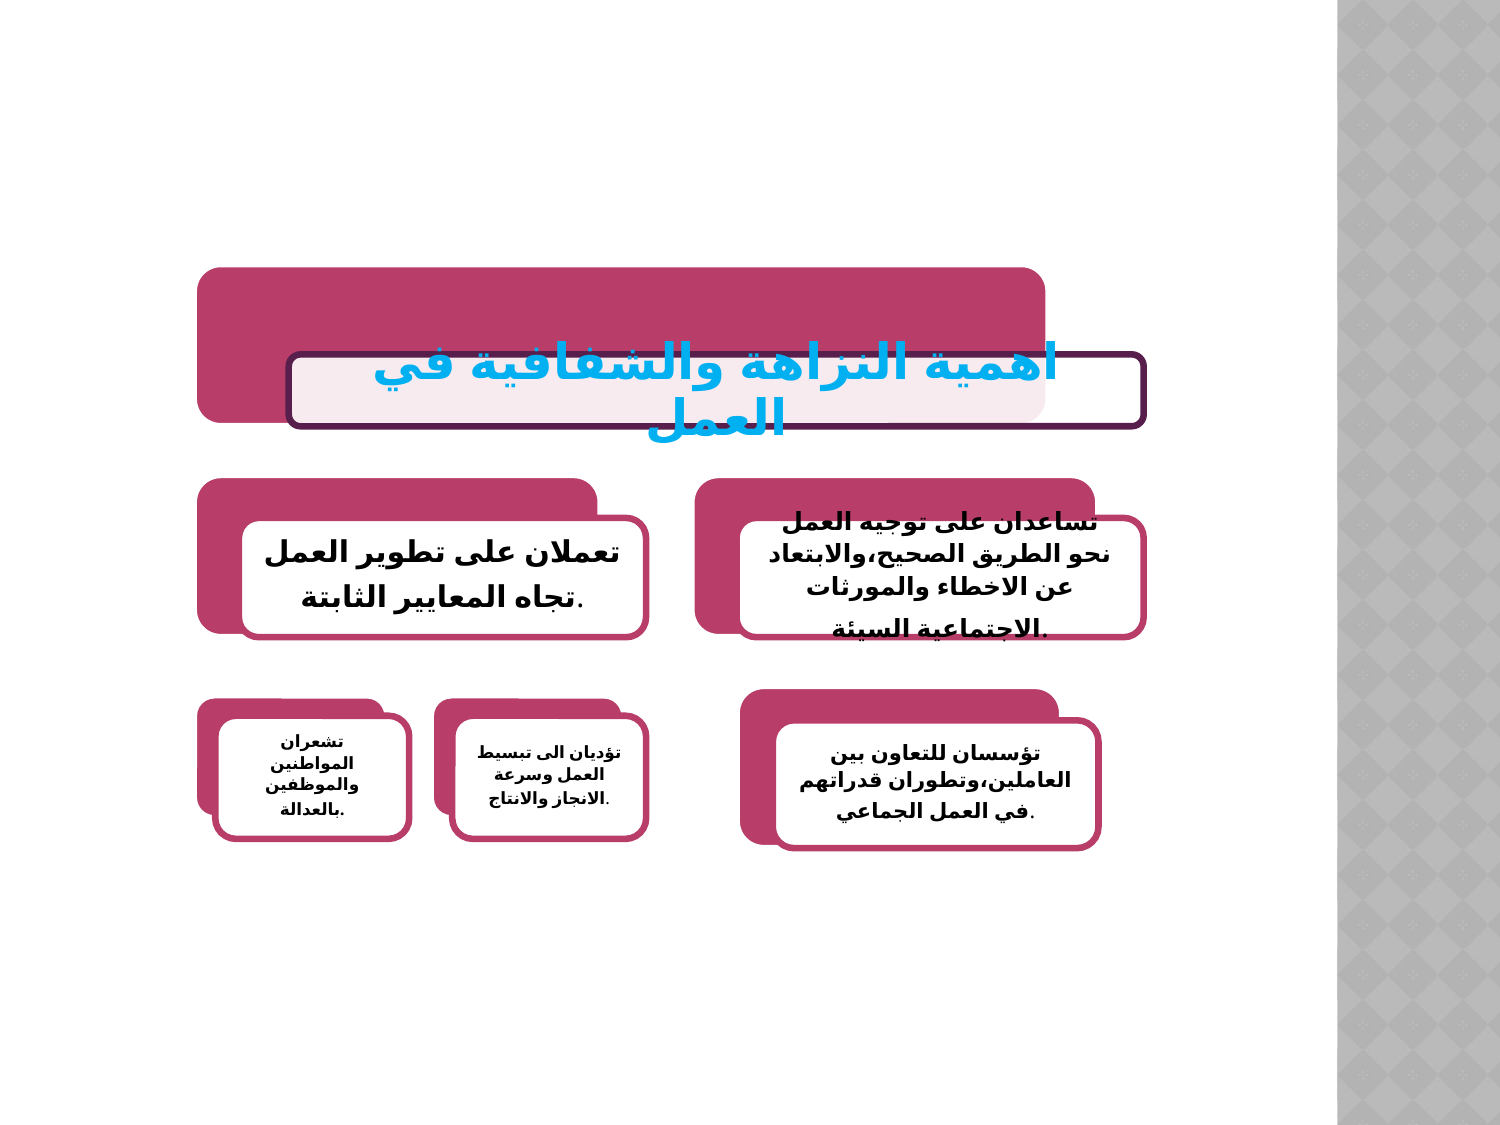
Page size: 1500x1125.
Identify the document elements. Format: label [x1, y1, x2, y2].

list [74, 263, 1263, 1060]
